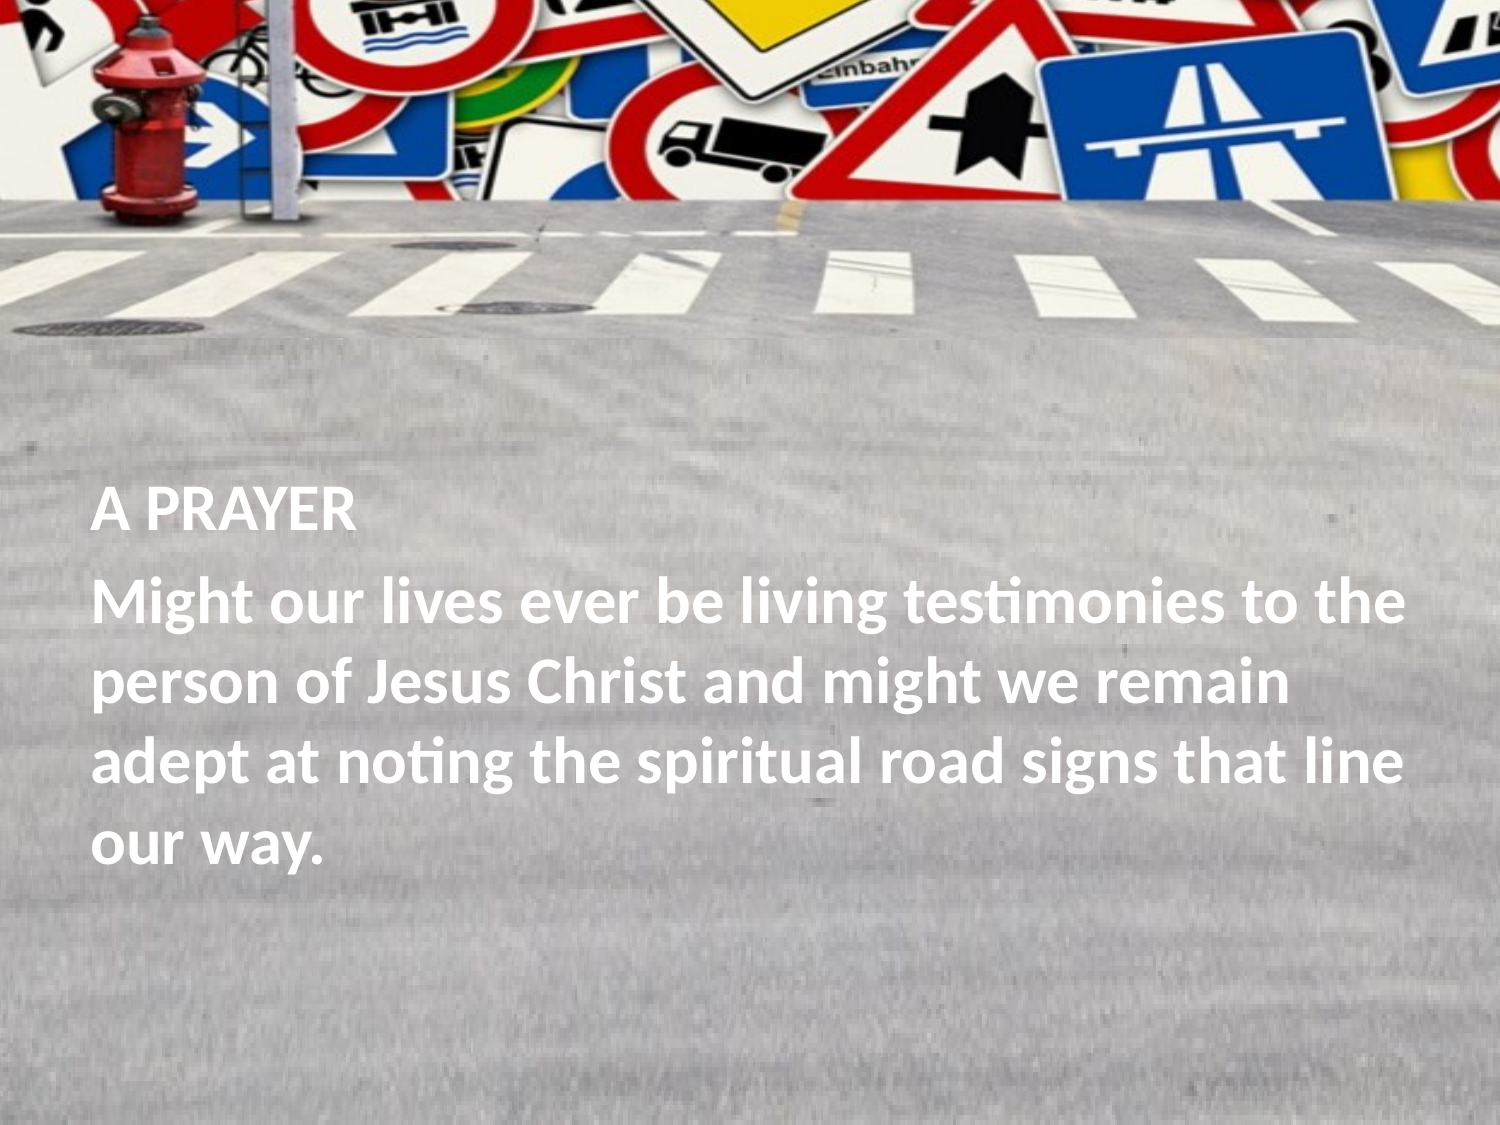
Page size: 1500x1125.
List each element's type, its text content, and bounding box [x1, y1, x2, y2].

picture [0, 0, 1500, 1125]
list A PRAYER Might our lives ever be living testimonies to the person of Jesus Christ and might we remain adept at noting the spiritual road signs that line our way. [75, 456, 1425, 1125]
